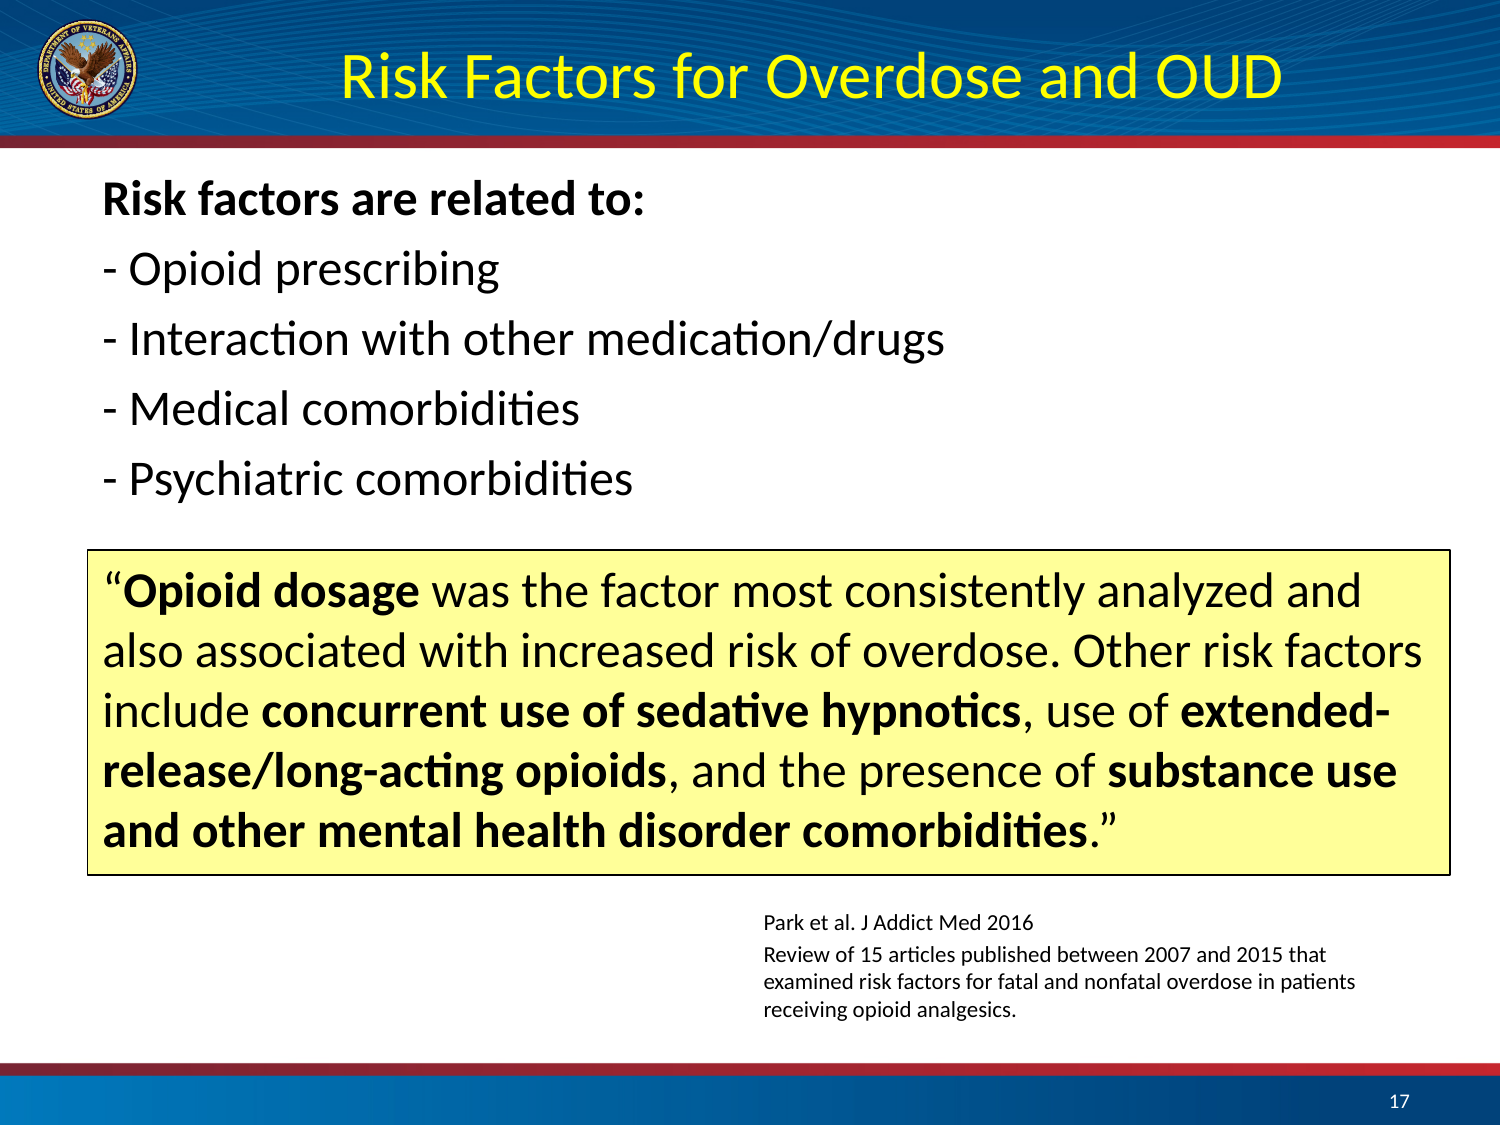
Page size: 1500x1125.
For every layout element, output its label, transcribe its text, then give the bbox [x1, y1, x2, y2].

slide_number 17 [1074, 1074, 1425, 1125]
text_box “Opioid dosage was the factor most consistently analyzed and also associated with increased risk of overdose. Other risk factors include concurrent use of sedative hypnotics, use of extended-release/long-acting opioids, and the presence of substance use and other mental health disorder comorbidities.” [87, 549, 1450, 875]
picture [0, 0, 1500, 1125]
title Risk Factors for Overdose and OUD [300, 24, 1325, 125]
text_box Park et al. J Addict Med 2016 Review of 15 articles published between 2007 and 2015 that examined risk factors for fatal and nonfatal overdose in patients receiving opioid analgesics. [748, 899, 1413, 1050]
list Risk factors are related to: - Opioid prescribing - Interaction with other medication/drugs - Medical comorbidities - Psychiatric comorbidities [87, 158, 1213, 538]
